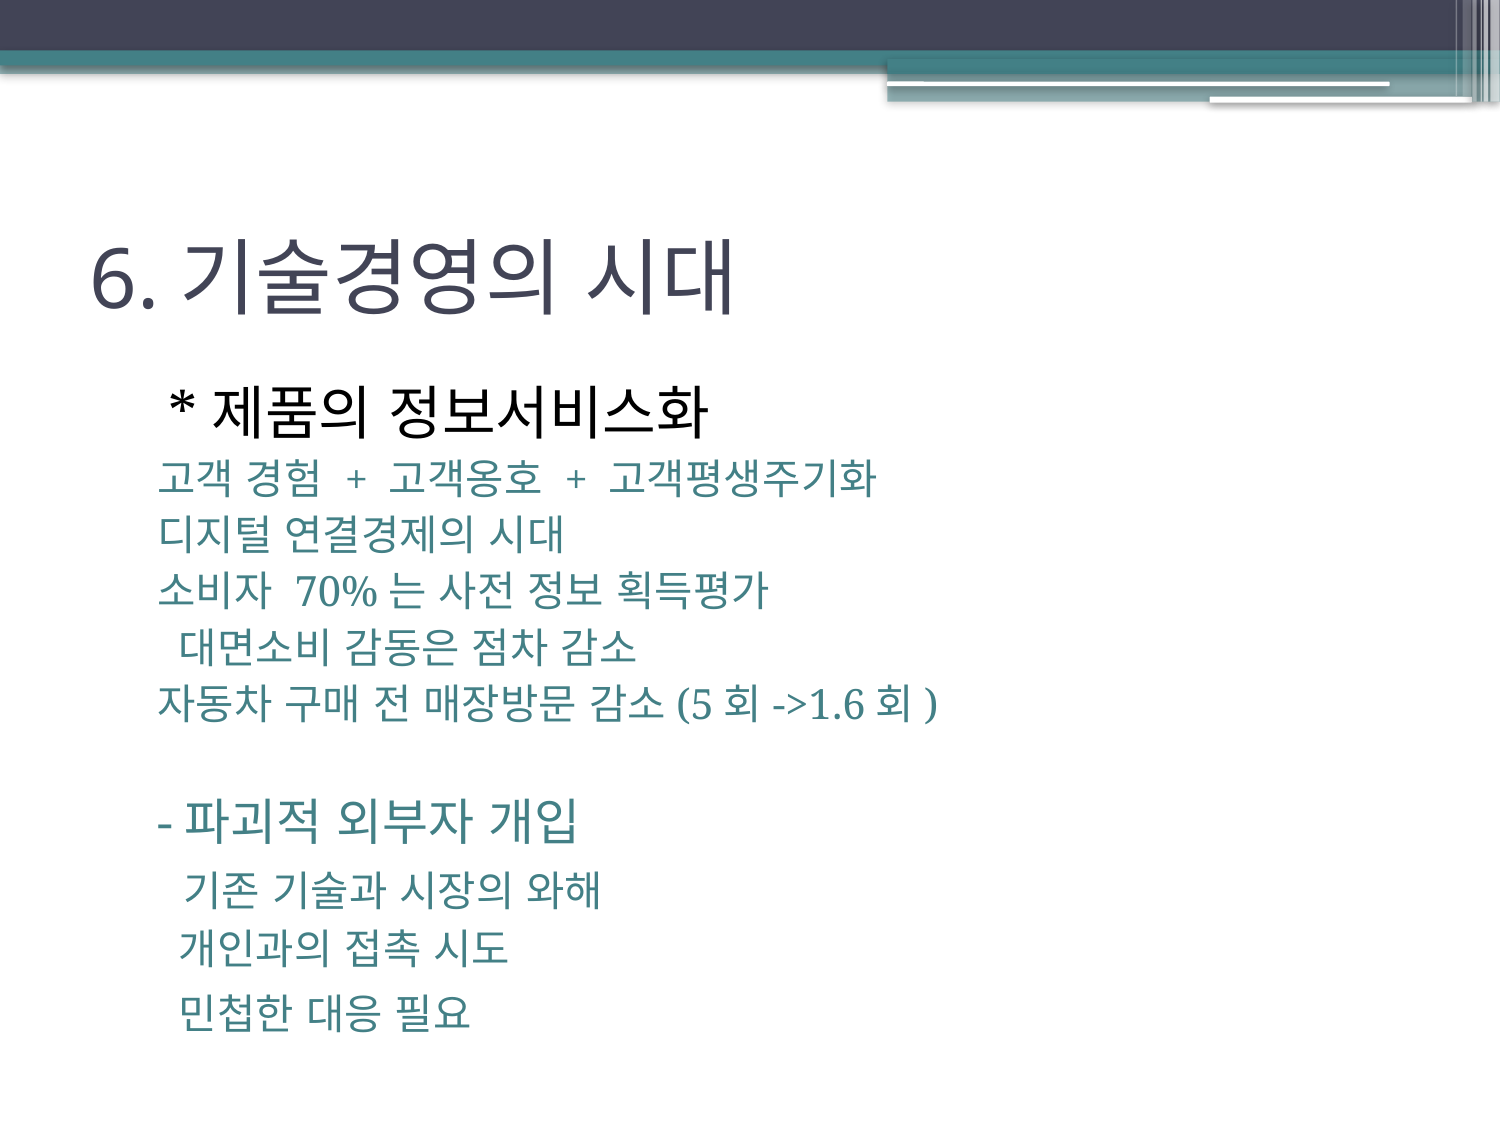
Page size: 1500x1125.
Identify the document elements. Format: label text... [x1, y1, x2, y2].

title 6.기술경영의 시대 [75, 187, 1425, 363]
list *제품의 정보서비스화 고객 경험 + 고객옹호 + 고객평생주기화 디지털 연결경제의 시대 소비자 70%는 사전 정보 획득평가 대면소비 감동은 점차 감소 자동차 구매 전 매장방문 감소(5회->1.6회) -파괴적 외부자 개입 기존 기술과 시장의 와해 개인과의 접촉 시도 민첩한 대응 필요 [75, 368, 1425, 1079]
